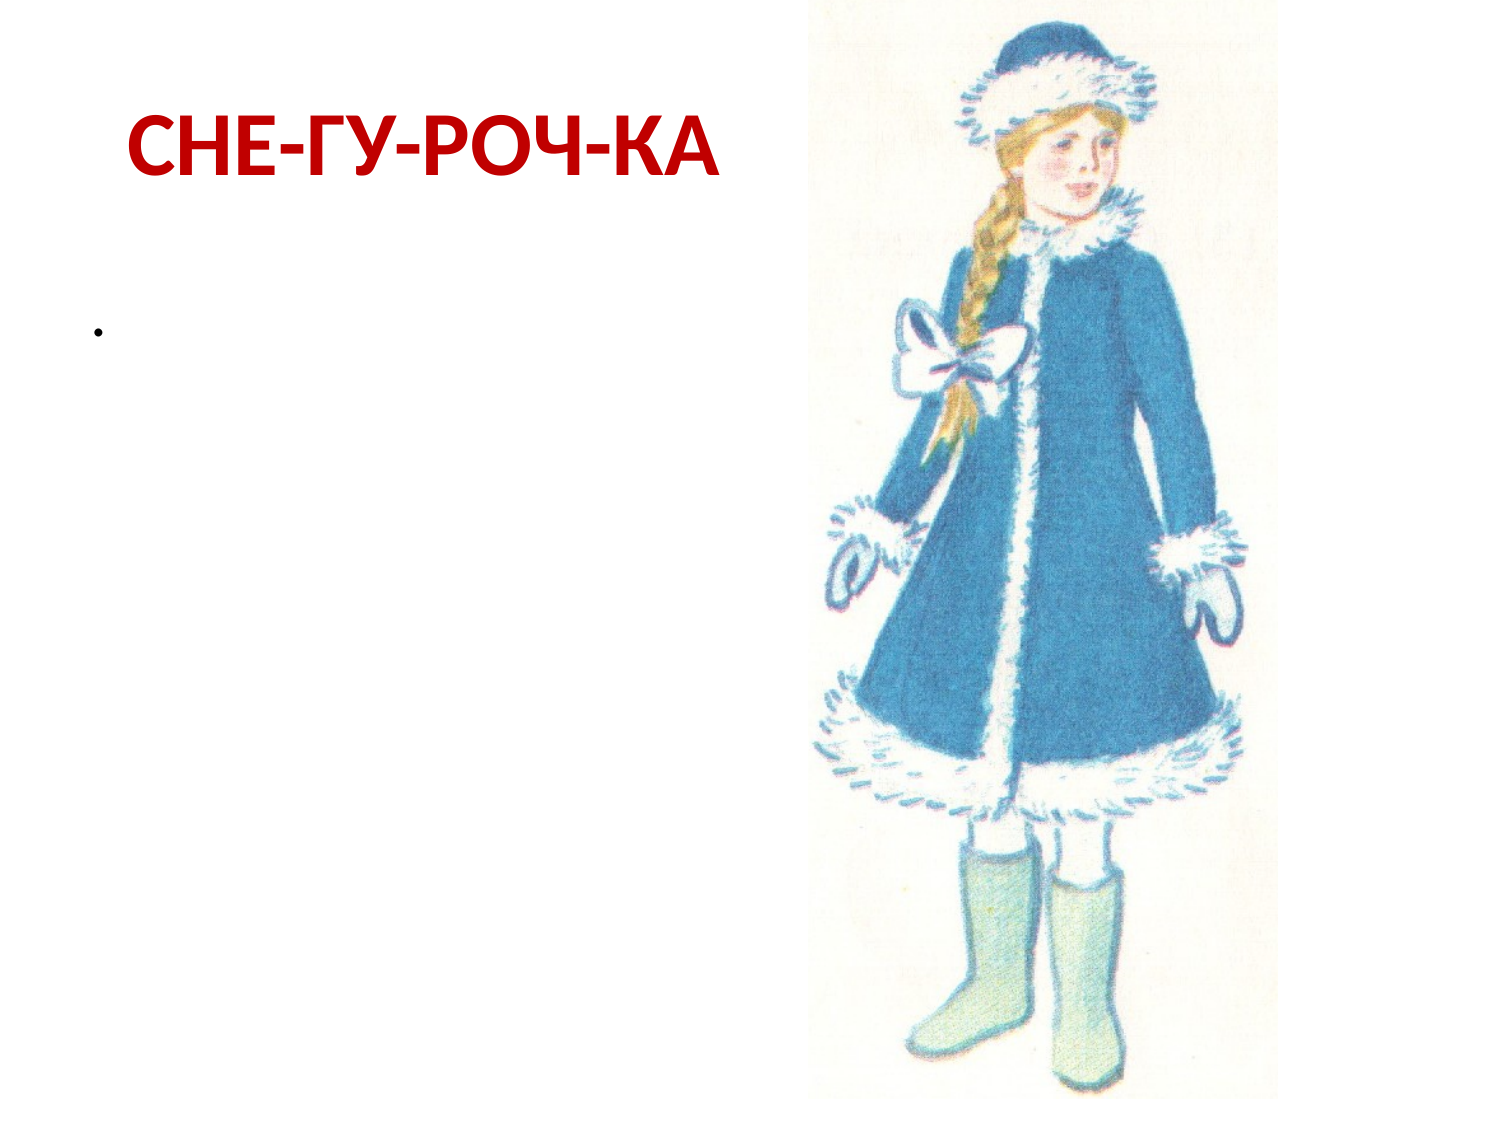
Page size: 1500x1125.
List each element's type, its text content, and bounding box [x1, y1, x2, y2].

list . [75, 262, 680, 1005]
title СНЕ-ГУ-РОЧ-КА [75, 45, 774, 233]
picture [808, 0, 1278, 1100]
